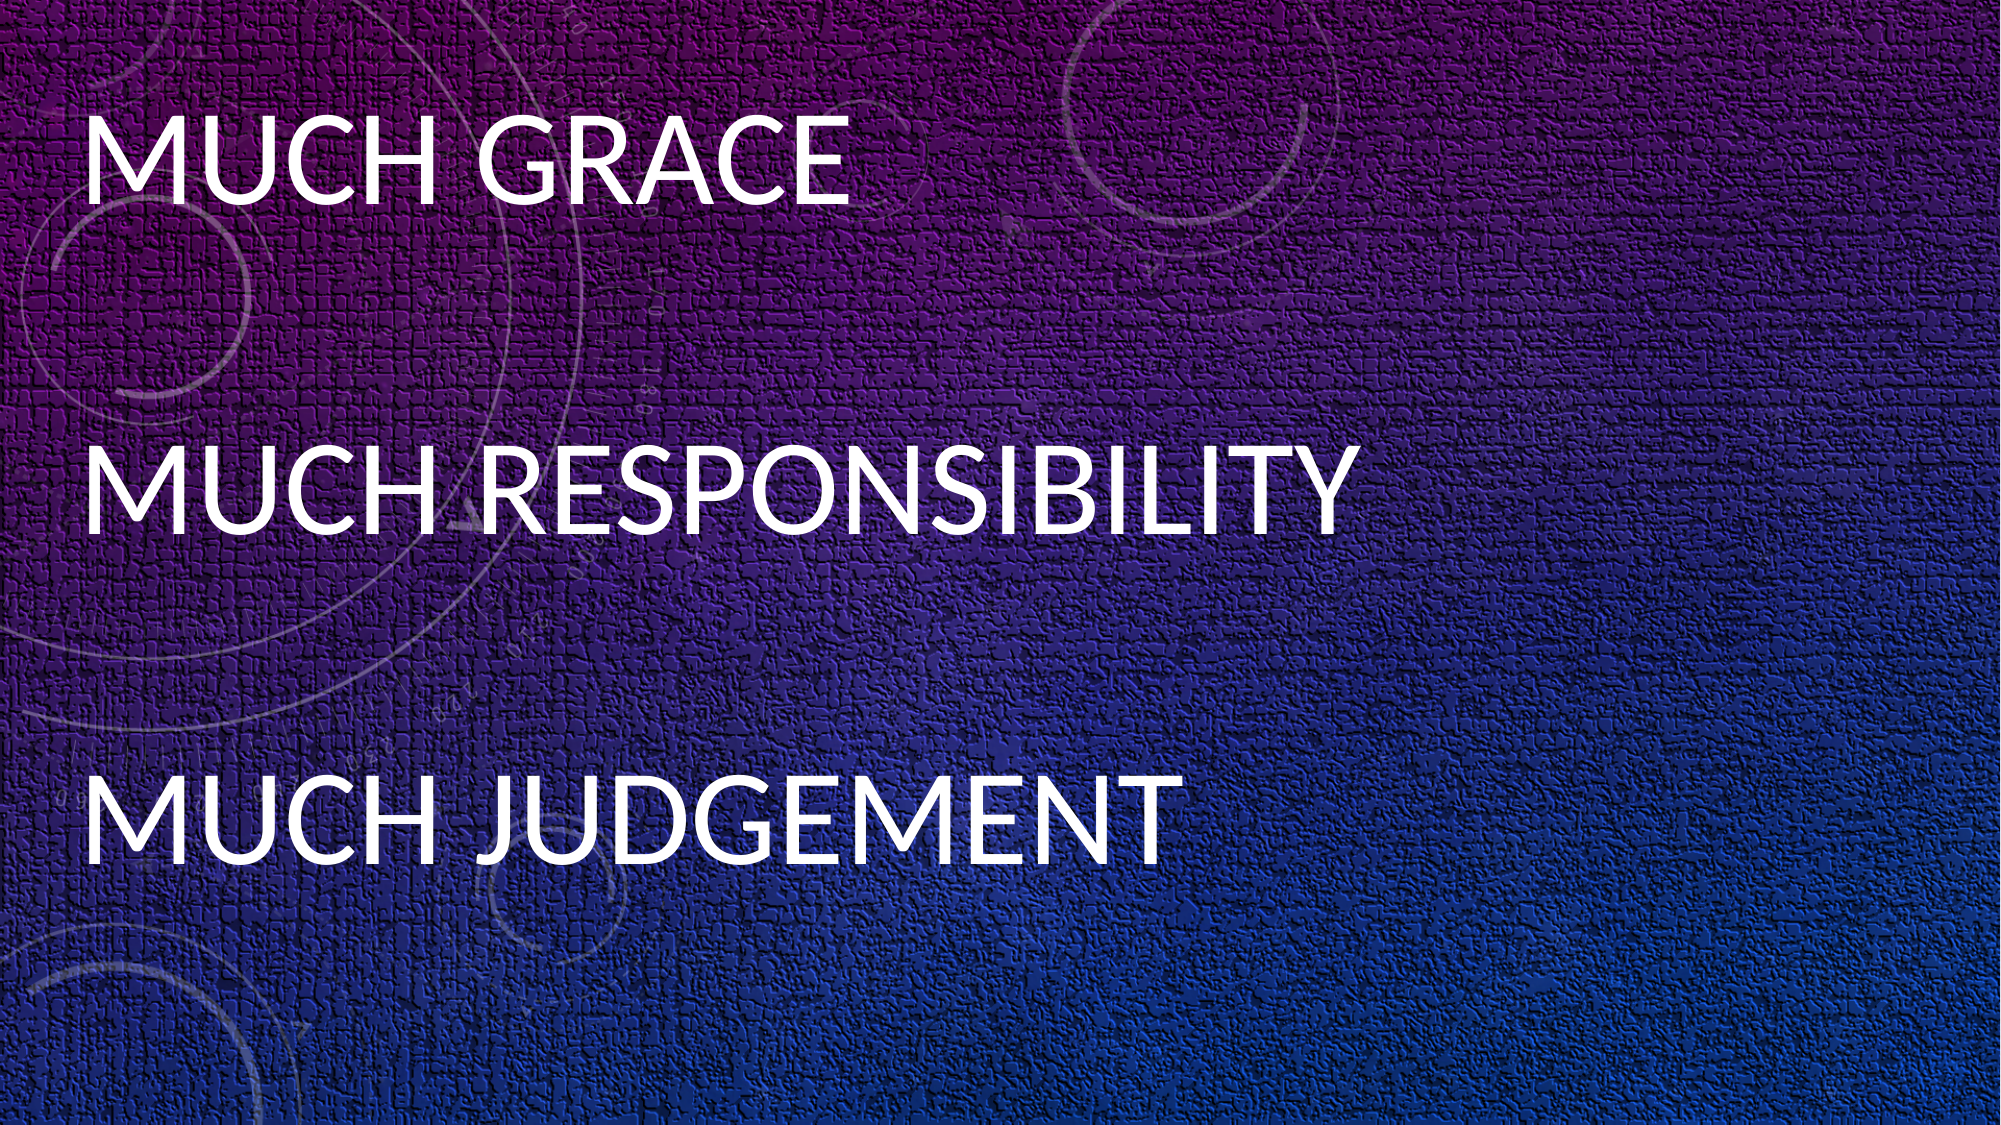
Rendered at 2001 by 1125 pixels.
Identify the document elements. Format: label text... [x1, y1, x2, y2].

text_box MUCH GRACE MUCH RESPONSIBILITY MUCH JUDGEMENT [63, 59, 1937, 899]
picture [0, 0, 2001, 1125]
